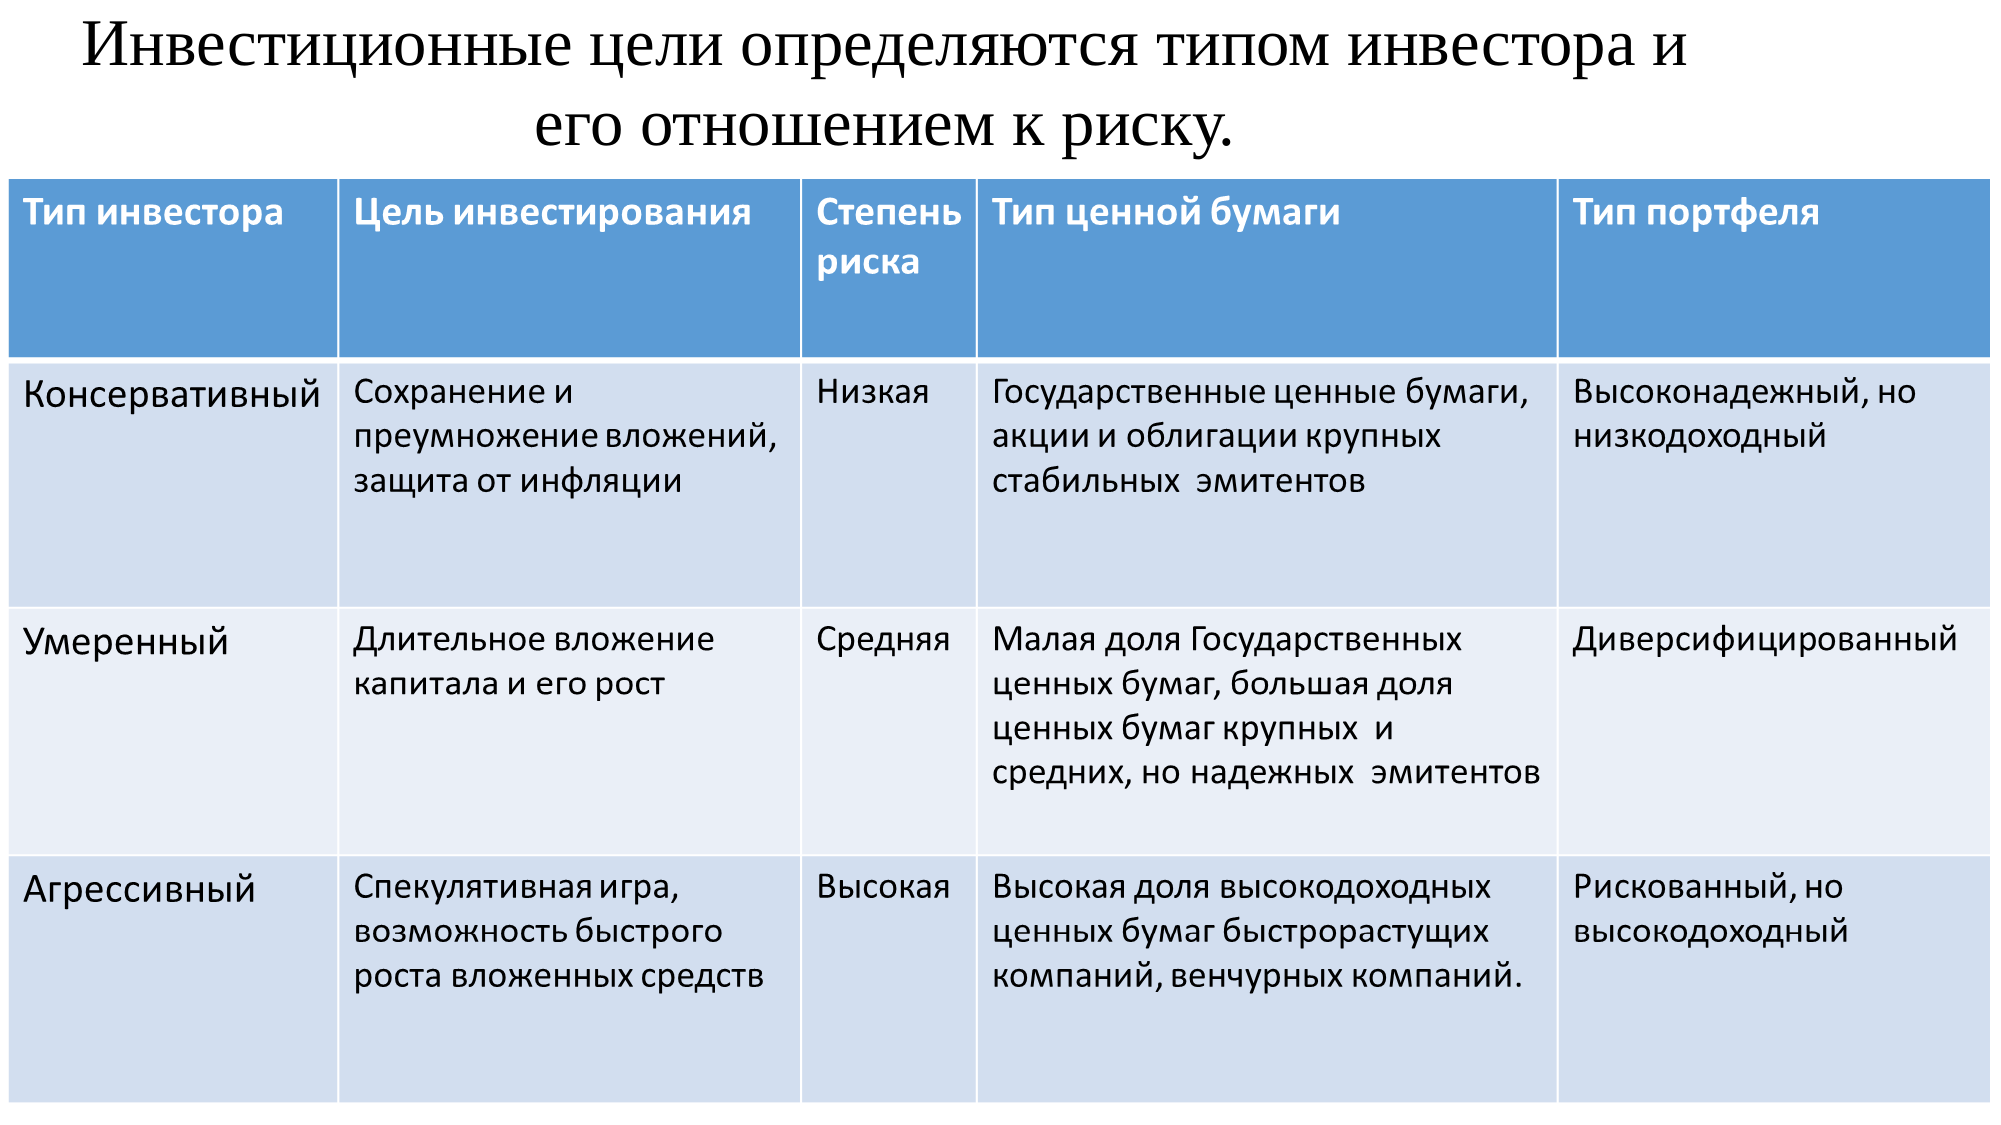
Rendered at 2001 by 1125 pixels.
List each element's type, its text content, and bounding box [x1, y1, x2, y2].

picture [7, 173, 1992, 1103]
text_box Инвестиционные цели определяются типом инвестора и его отношением к риску. [23, 26, 1748, 131]
